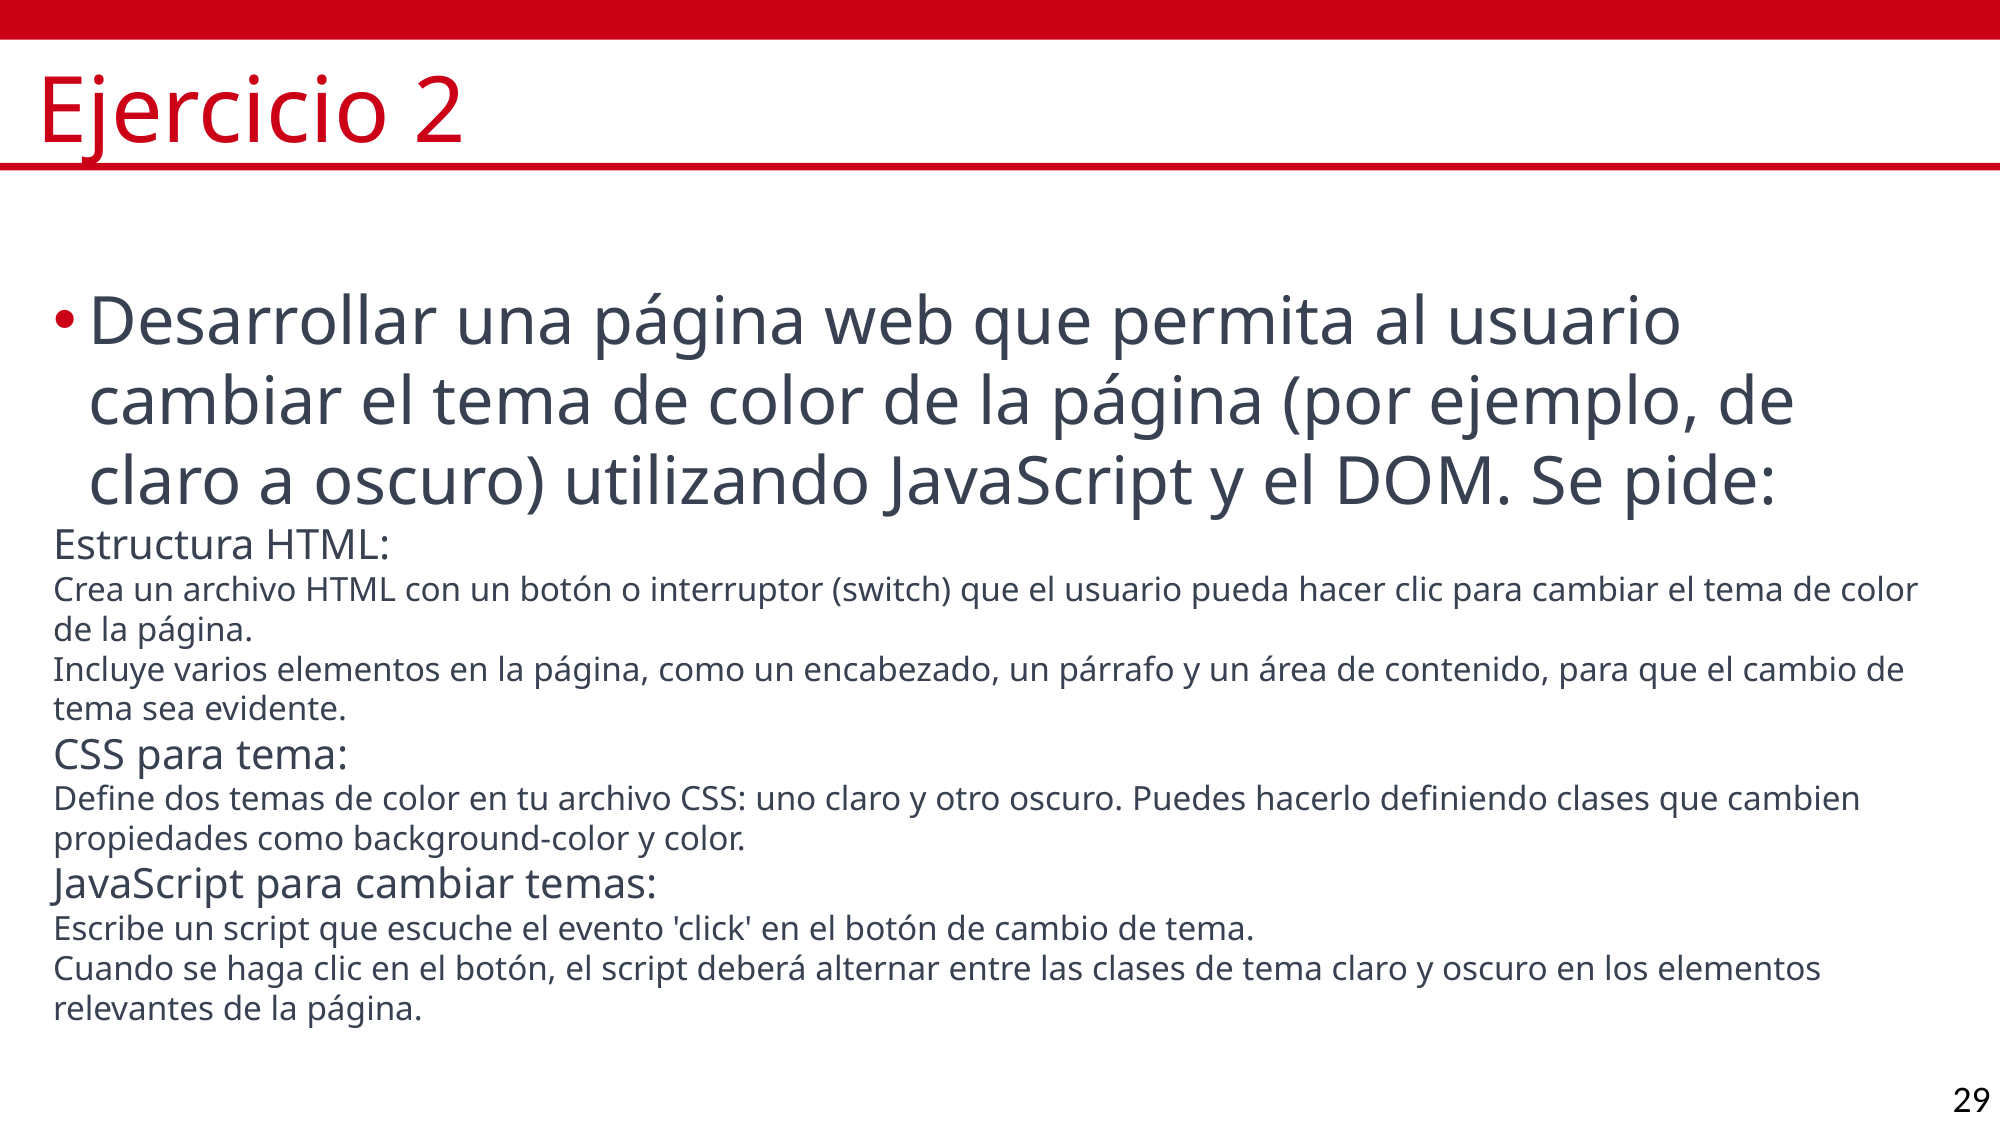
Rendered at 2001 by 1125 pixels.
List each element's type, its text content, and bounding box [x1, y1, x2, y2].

title Ejercicio 2 [36, 57, 1964, 168]
subtitle Desarrollar una página web que permita al usuario cambiar el tema de color de la página (por ejemplo, de claro a oscuro) utilizando JavaScript y el DOM. Se pide: Estructura HTML: Crea un archivo HTML con un botón o interruptor (switch) que el usuario pueda hacer clic para cambiar el tema de color de la página. Incluye varios elementos en la página, como un encabezado, un párrafo y un área de contenido, para que el cambio de tema sea evidente. CSS para tema: Define dos temas de color en tu archivo CSS: uno claro y otro oscuro. Puedes hacerlo definiendo clases que cambien propiedades como background-color y color. JavaScript para cambiar temas: Escribe un script que escuche el evento 'click' en el botón de cambio de tema. Cuando se haga clic en el botón, el script deberá alternar entre las clases de tema claro y oscuro en los elementos relevantes de la página. [53, 226, 1938, 1079]
slide_number 29 [1937, 1067, 2000, 1125]
